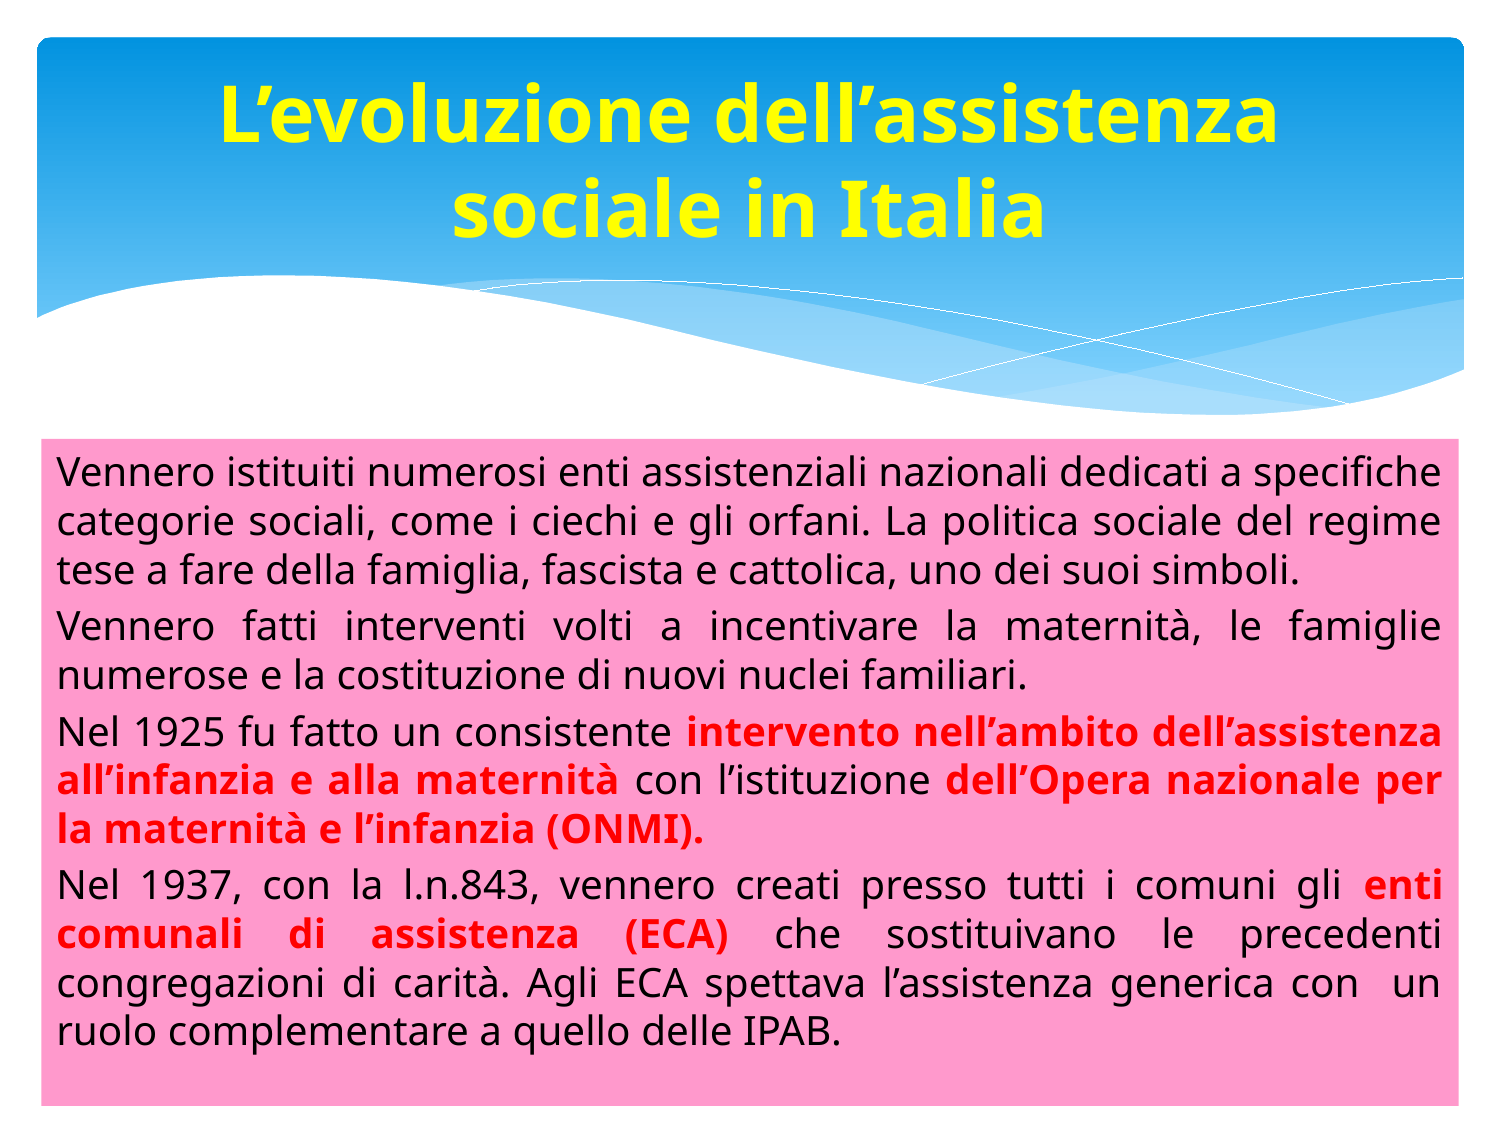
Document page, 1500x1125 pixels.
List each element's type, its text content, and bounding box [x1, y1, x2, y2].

title L’evoluzione dell’assistenza sociale in Italia [75, 55, 1425, 261]
list Vennero istituiti numerosi enti assistenziali nazionali dedicati a specifiche categorie sociali, come i ciechi e gli orfani. La politica sociale del regime tese a fare della famiglia, fascista e cattolica, uno dei suoi simboli. Vennero fatti interventi volti a incentivare la maternità, le famiglie numerose e la costituzione di nuovi nuclei familiari. Nel 1925 fu fatto un consistente intervento nell’ambito dell’assistenza all’infanzia e alla maternità con l’istituzione dell’Opera nazionale per la maternità e l’infanzia (ONMI). Nel 1937, con la l.n.843, vennero creati presso tutti i comuni gli enti comunali di assistenza (ECA) che sostituivano le precedenti congregazioni di carità. Agli ECA spettava l’assistenza generica con un ruolo complementare a quello delle IPAB. [41, 438, 1459, 1106]
